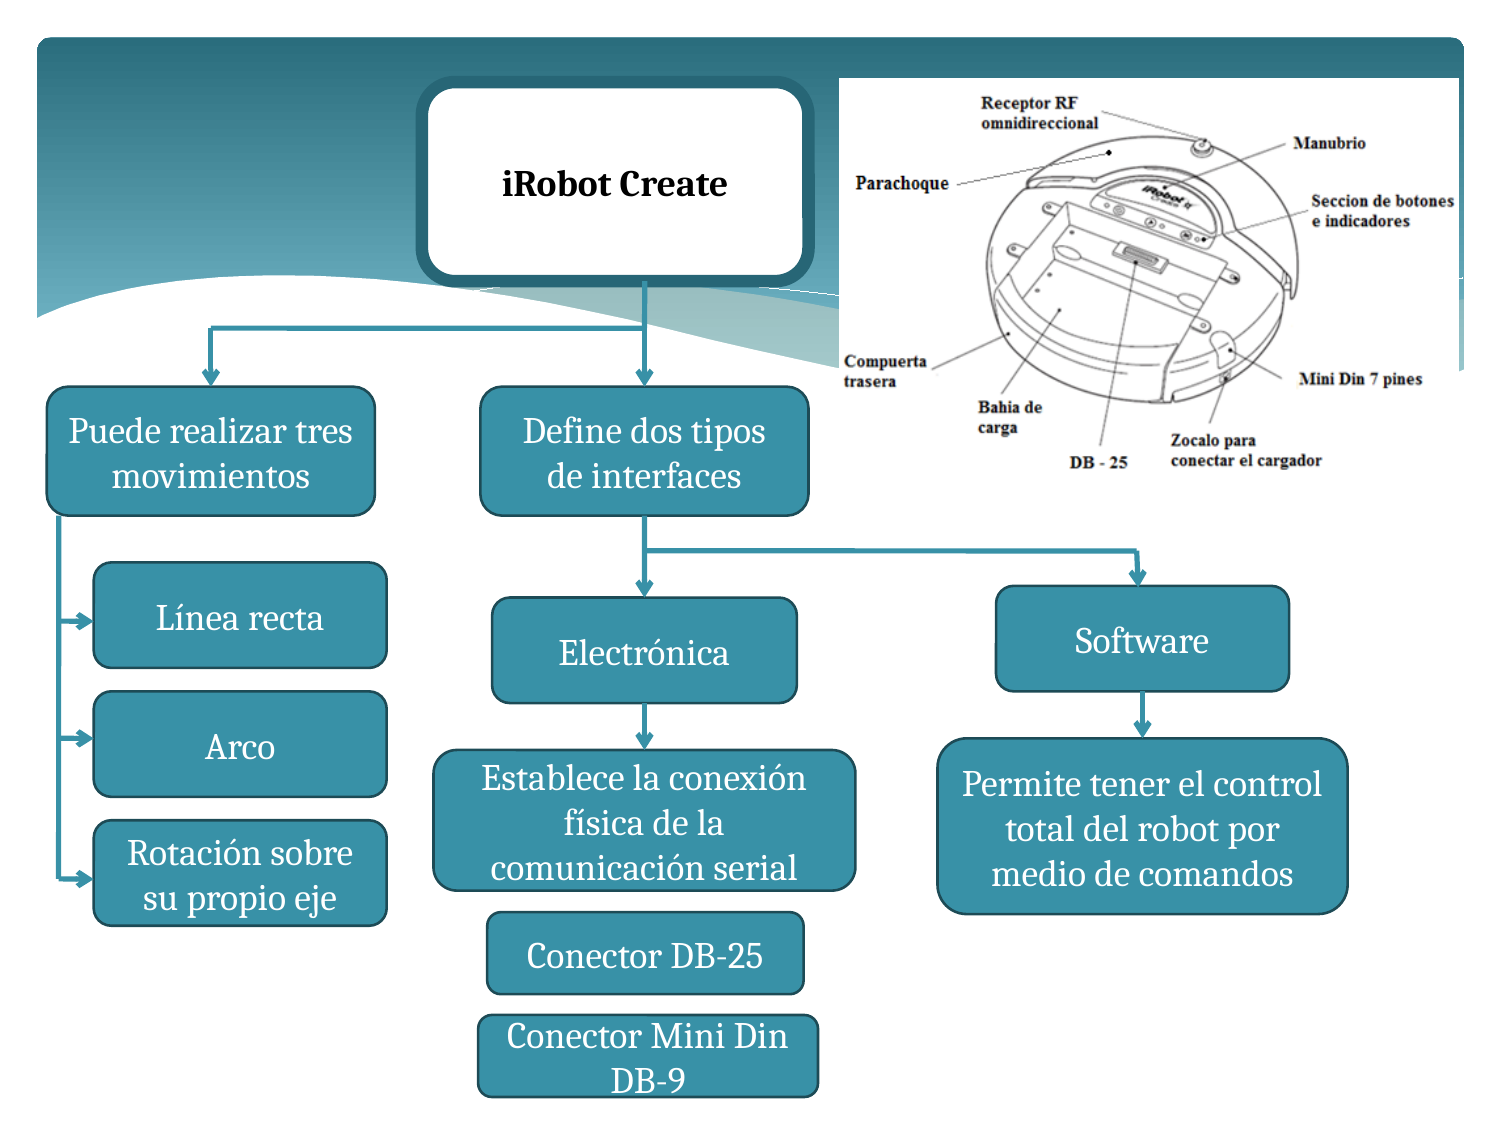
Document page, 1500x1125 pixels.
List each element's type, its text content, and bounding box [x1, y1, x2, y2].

text_box Rotación sobre su propio eje [92, 818, 388, 928]
text_box Software [994, 584, 1291, 693]
text_box Electrónica [490, 596, 799, 705]
text_box Línea recta [92, 561, 388, 670]
text_box Define dos tipos de interfaces [479, 385, 810, 517]
text_box Conector Mini Din DB-9 [476, 1013, 820, 1099]
text_box Conector DB-25 [485, 910, 805, 996]
picture [839, 77, 1459, 489]
text_box Permite tener el control total del robot por medio de comandos [936, 737, 1349, 916]
text_box iRobot Create [420, 80, 810, 283]
text_box Arco [92, 690, 388, 799]
text_box Puede realizar tres movimientos [45, 385, 377, 517]
text_box Establece la conexión física de la comunicación serial [432, 748, 857, 892]
